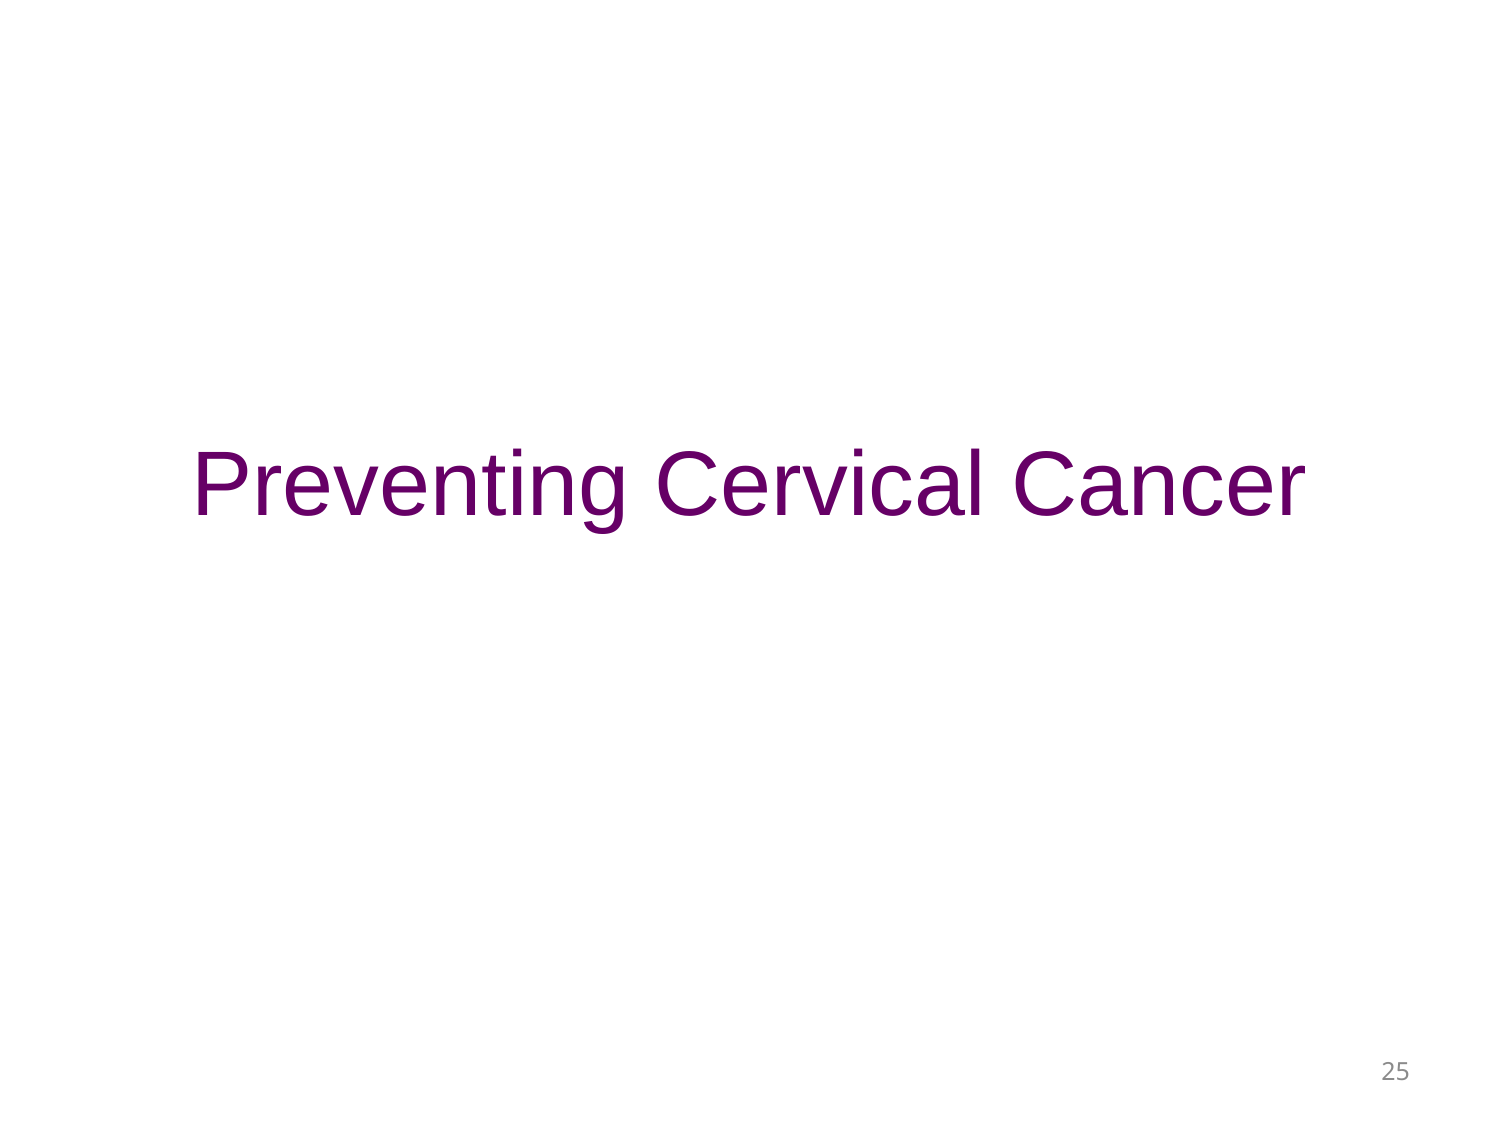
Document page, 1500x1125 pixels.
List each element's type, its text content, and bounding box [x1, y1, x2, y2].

slide_number 25 [1074, 1042, 1425, 1103]
title Preventing Cervical Cancer [75, 385, 1425, 573]
